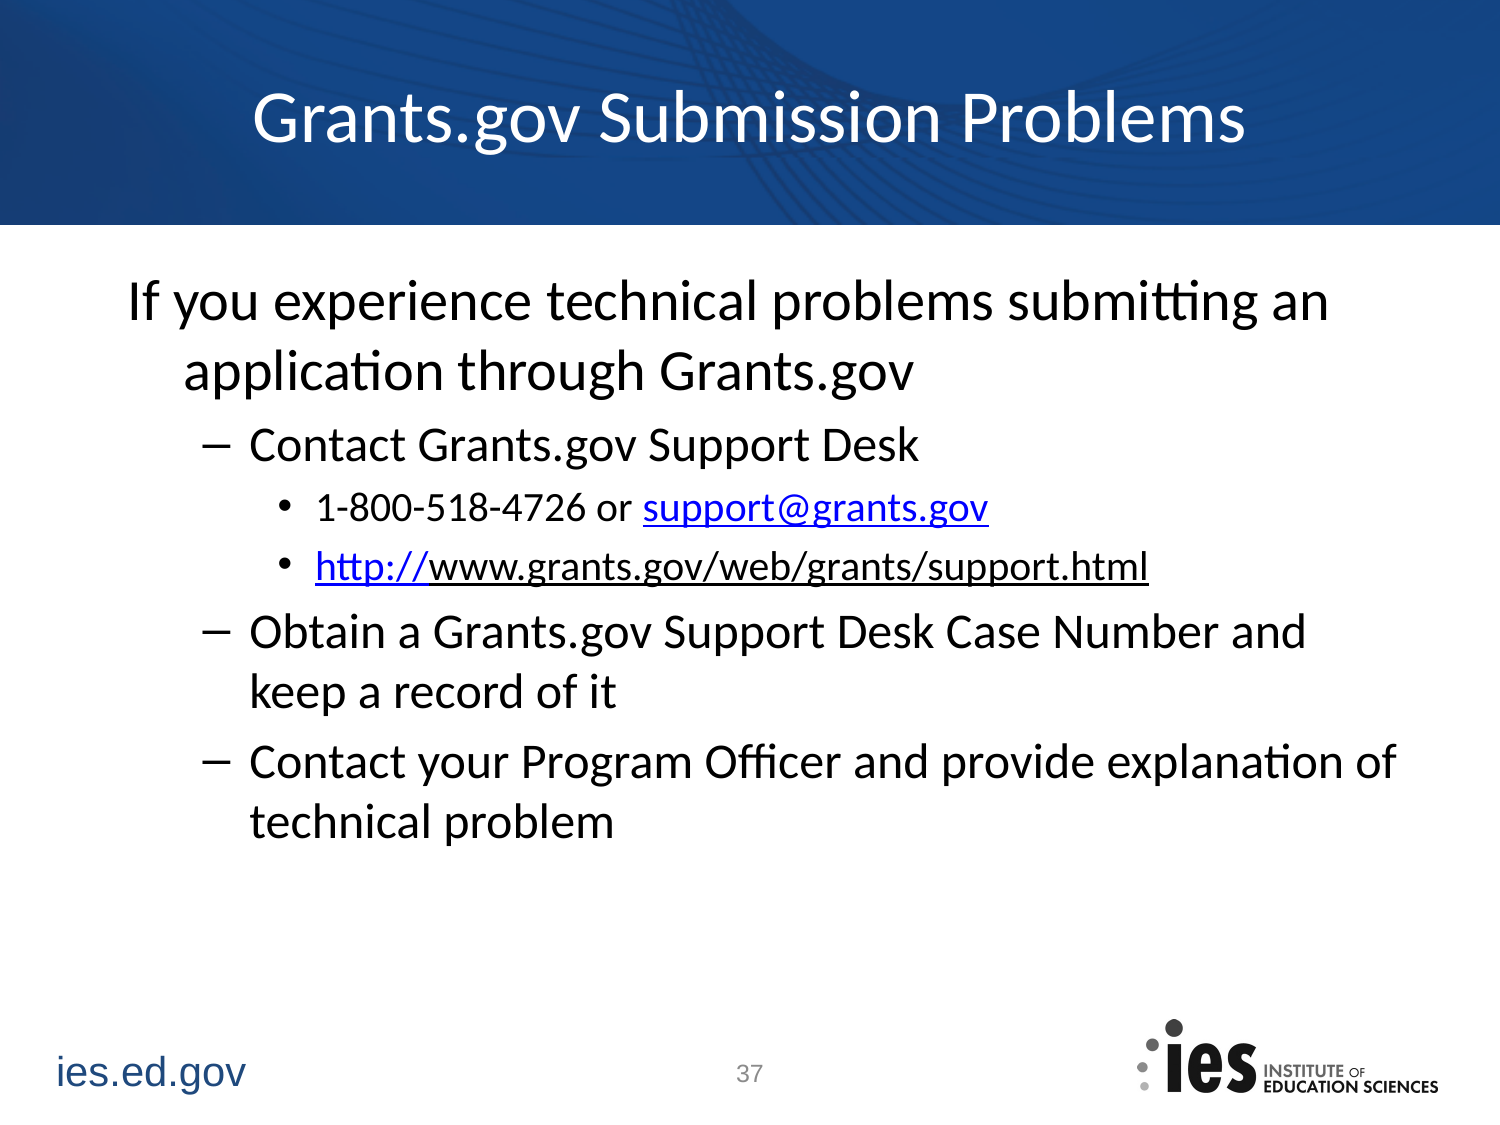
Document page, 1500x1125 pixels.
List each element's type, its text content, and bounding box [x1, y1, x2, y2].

picture [1137, 1019, 1438, 1093]
title Grants.gov Submission Problems [0, 0, 1500, 225]
list If you experience technical problems submitting an application through Grants.gov Contact Grants.gov Support Desk 1-800-518-4726 or support@grants.gov http://www.grants.gov/web/grants/support.html Obtain a Grants.gov Support Desk Case Number and keep a record of it Contact your Program Officer and provide explanation of technical problem [112, 254, 1413, 925]
slide_number 37 [575, 1042, 925, 1103]
